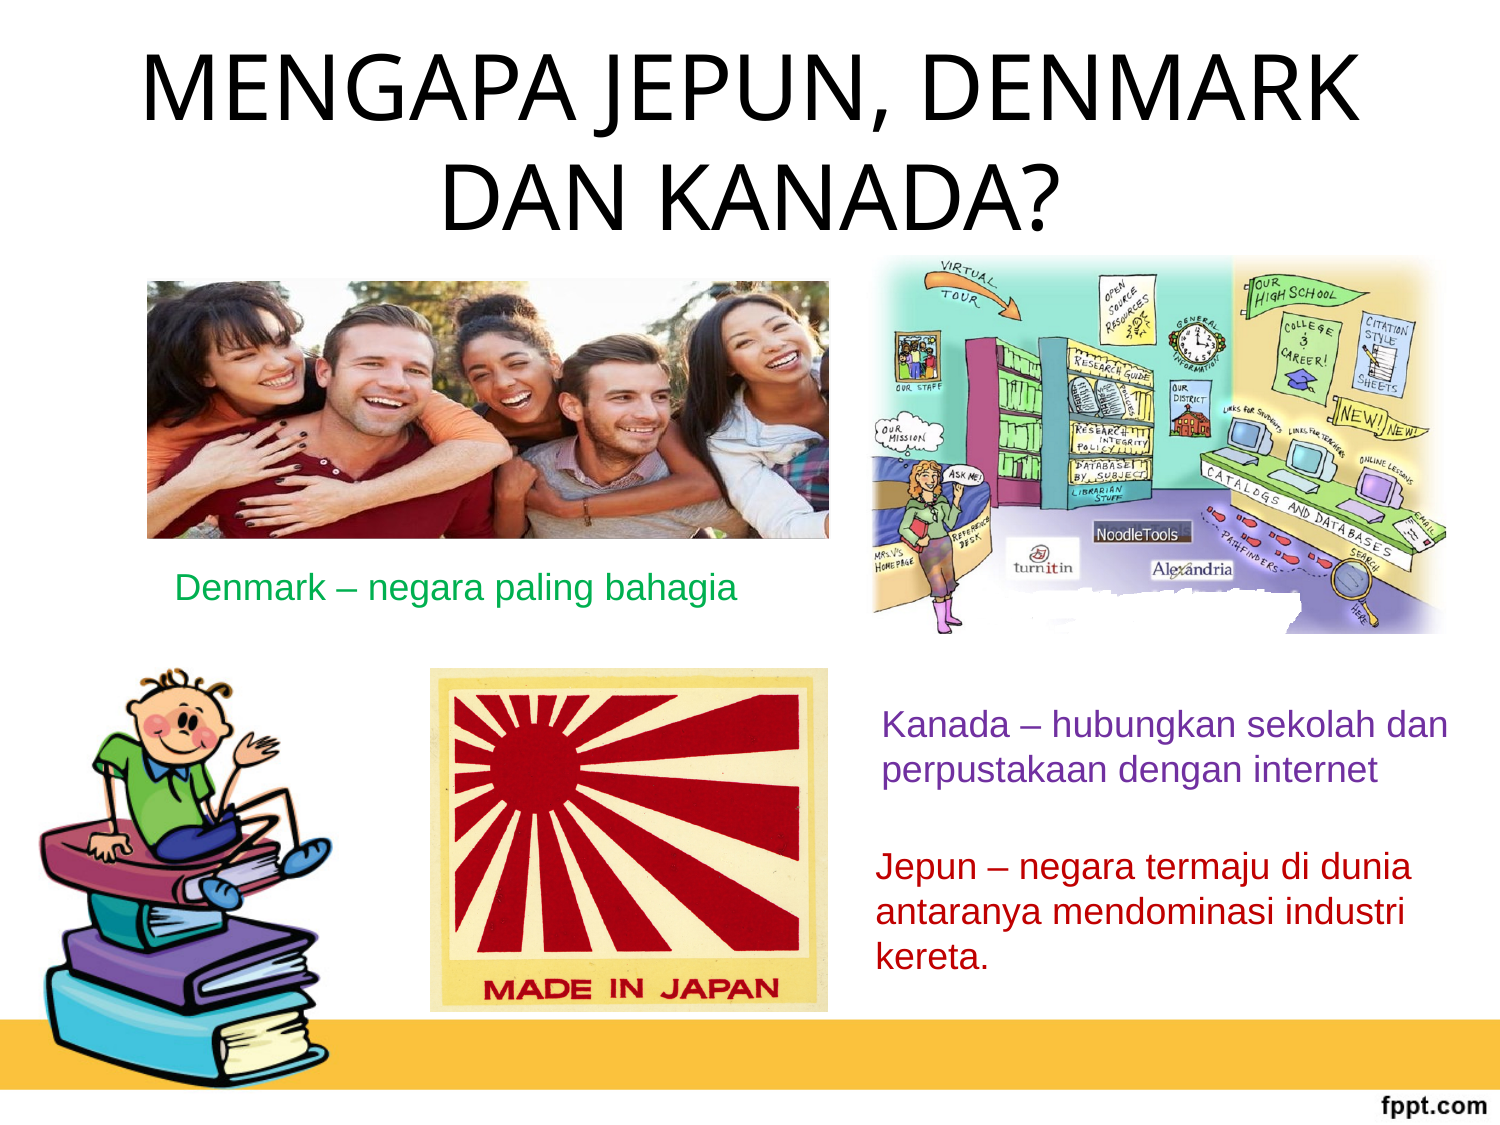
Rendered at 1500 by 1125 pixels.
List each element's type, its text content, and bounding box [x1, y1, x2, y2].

title MENGAPA JEPUN, DENMARK DAN KANADA? [75, 45, 1425, 233]
picture [0, 0, 1500, 1125]
text_box Jepun – negara termaju di dunia antaranya mendominasi industri kereta. [860, 834, 1477, 941]
text_box Kanada – hubungkan sekolah dan perpustakaan dengan internet [866, 692, 1483, 799]
text_box Denmark – negara paling bahagia [159, 554, 776, 616]
